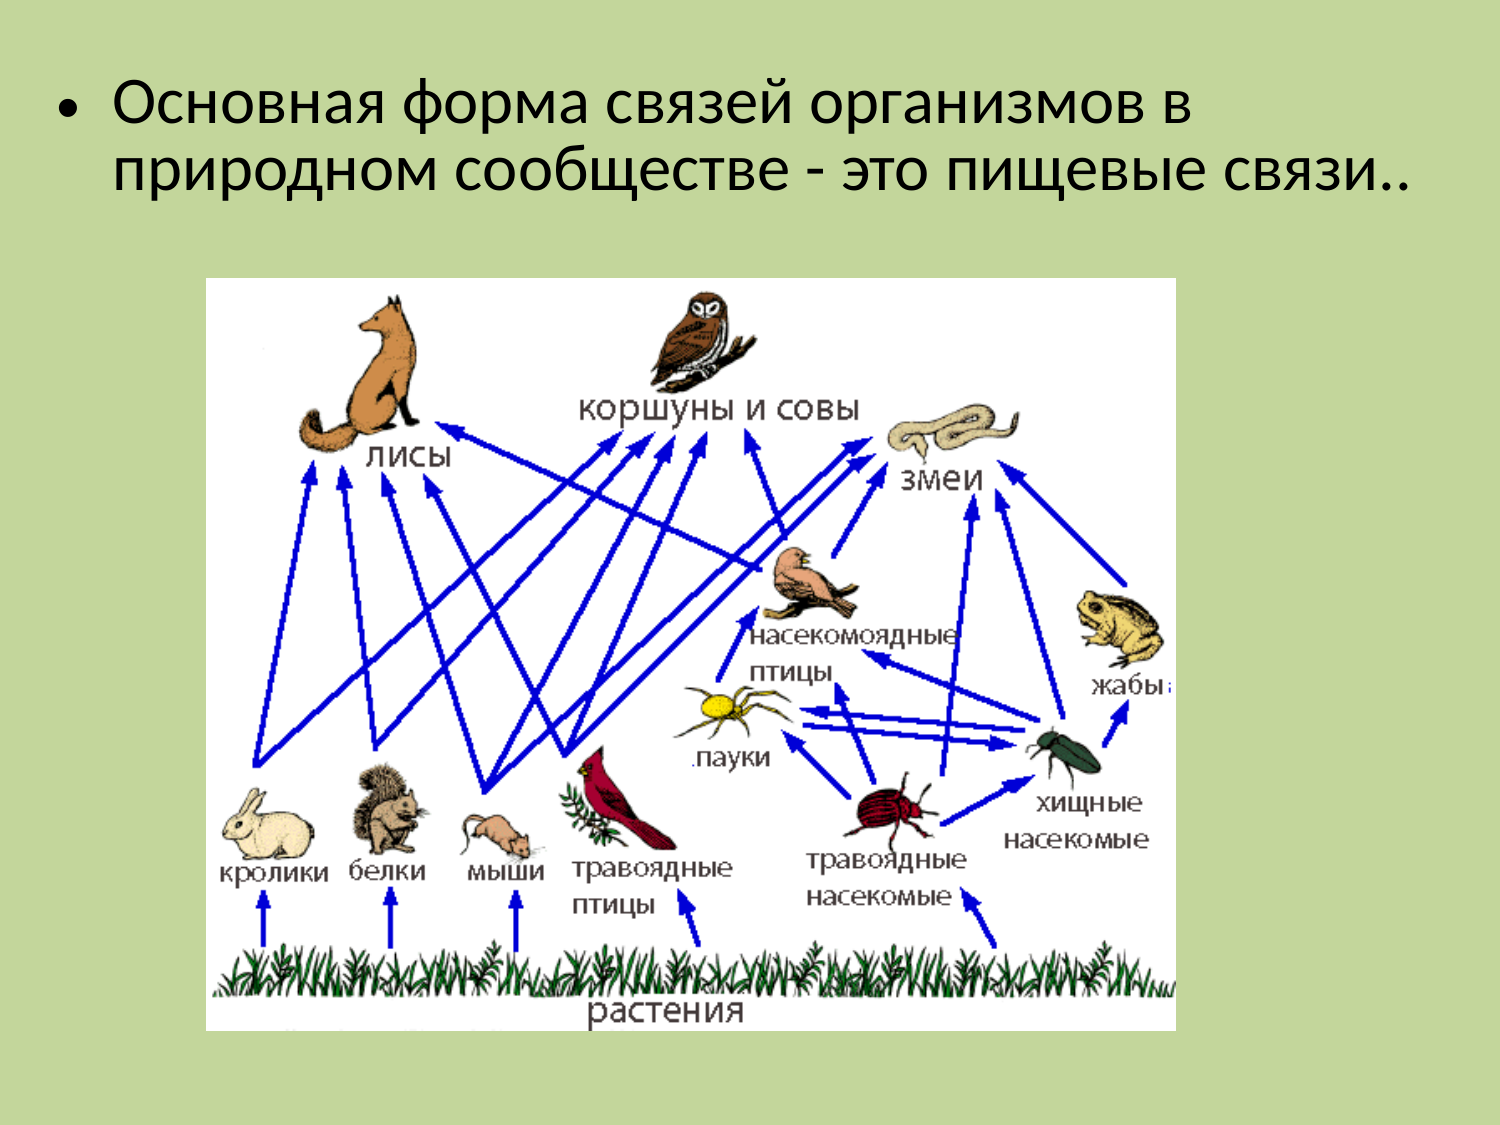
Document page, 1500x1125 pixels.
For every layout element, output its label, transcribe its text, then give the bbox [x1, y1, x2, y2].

picture [206, 278, 1176, 1031]
list Основная форма связей организмов в природном сообществе - это пищевые связи.. [41, 66, 1483, 327]
